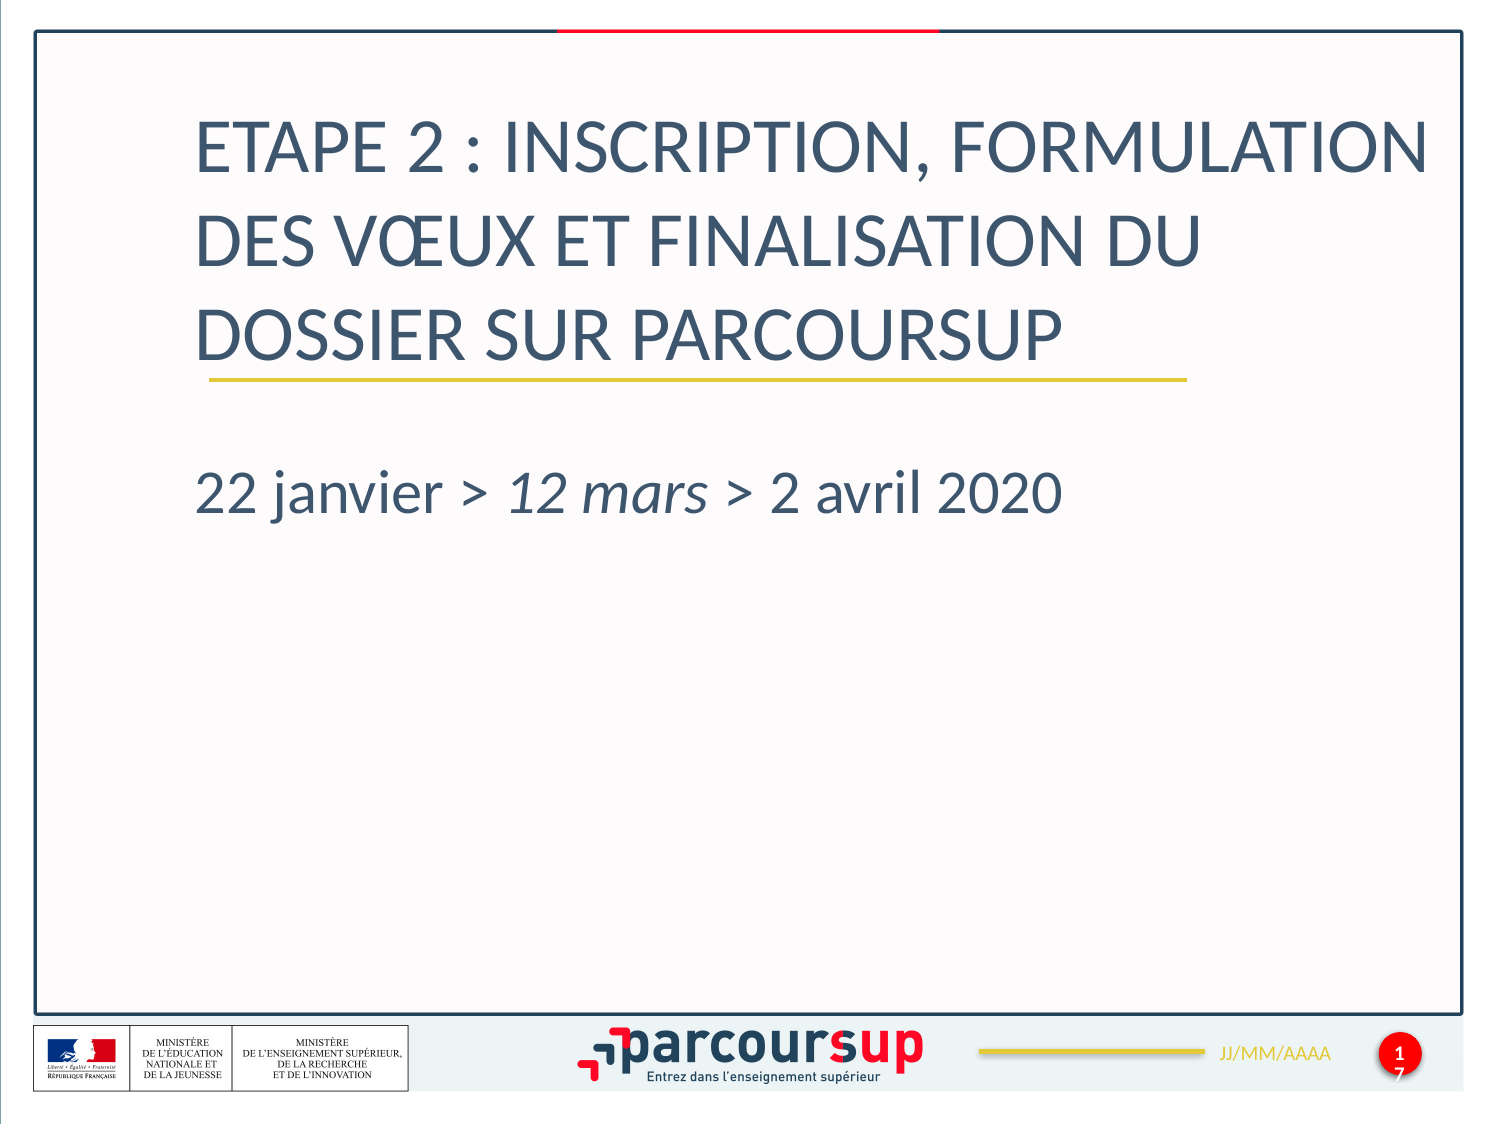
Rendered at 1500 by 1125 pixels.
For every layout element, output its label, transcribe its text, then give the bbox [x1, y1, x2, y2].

list 22 janvier > 12 mars > 2 avril 2020 [179, 443, 1411, 634]
title ETAPE 2 : INSCRIPTION, FORMULATION DES VŒUX ET FINALISATION DU DOSSIER SUR PARCOURSUP [179, 70, 1457, 400]
slide_number 17 [1379, 1030, 1423, 1074]
picture [0, 0, 1499, 1124]
